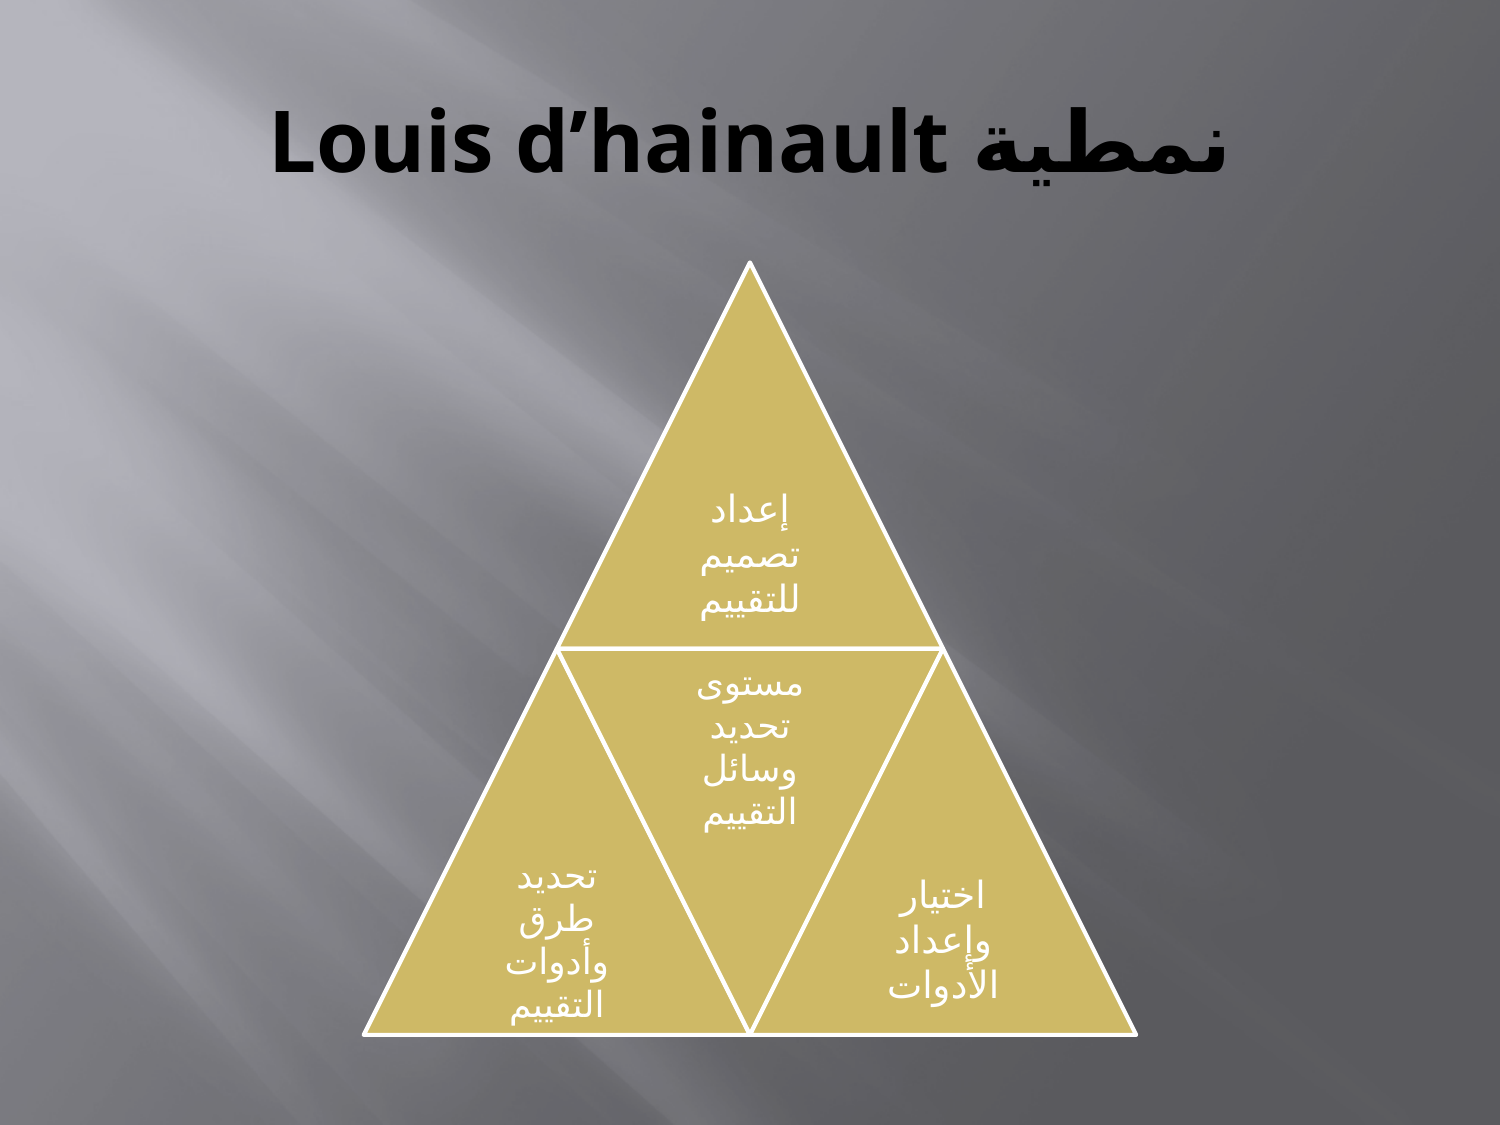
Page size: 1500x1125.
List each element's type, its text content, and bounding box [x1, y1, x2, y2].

title نمطية Louis d’hainault [75, 45, 1425, 233]
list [74, 262, 1426, 1036]
